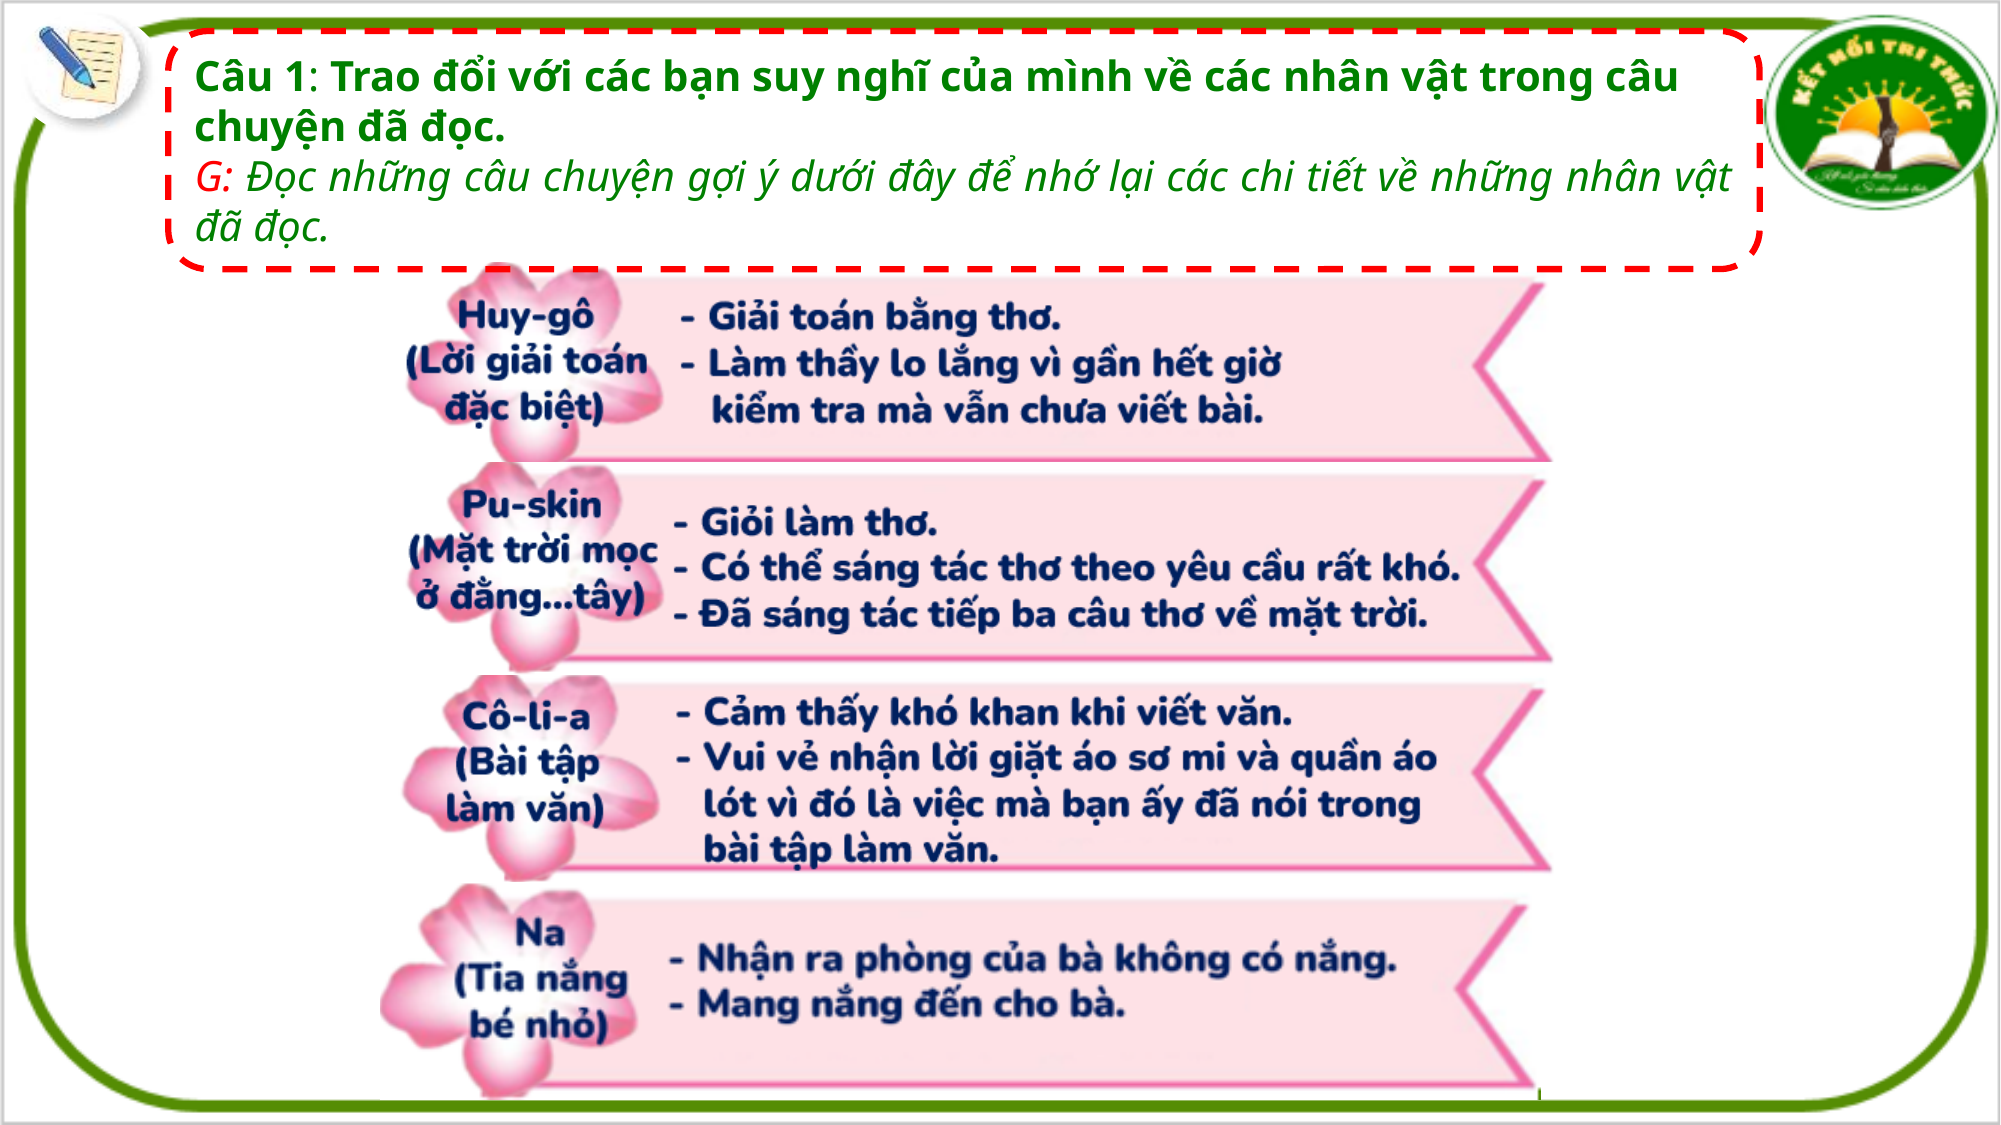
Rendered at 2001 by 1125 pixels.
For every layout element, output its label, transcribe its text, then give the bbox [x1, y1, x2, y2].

picture [0, 0, 2001, 1125]
text_box Câu 1: Trao đổi với các bạn suy nghĩ của mình về các nhân vật trong câu chuyện đã đọc. G: Đọc những câu chuyện gợi ý dưới đây để nhớ lại các chi tiết về những nhân vật đã đọc. [168, 31, 1760, 270]
